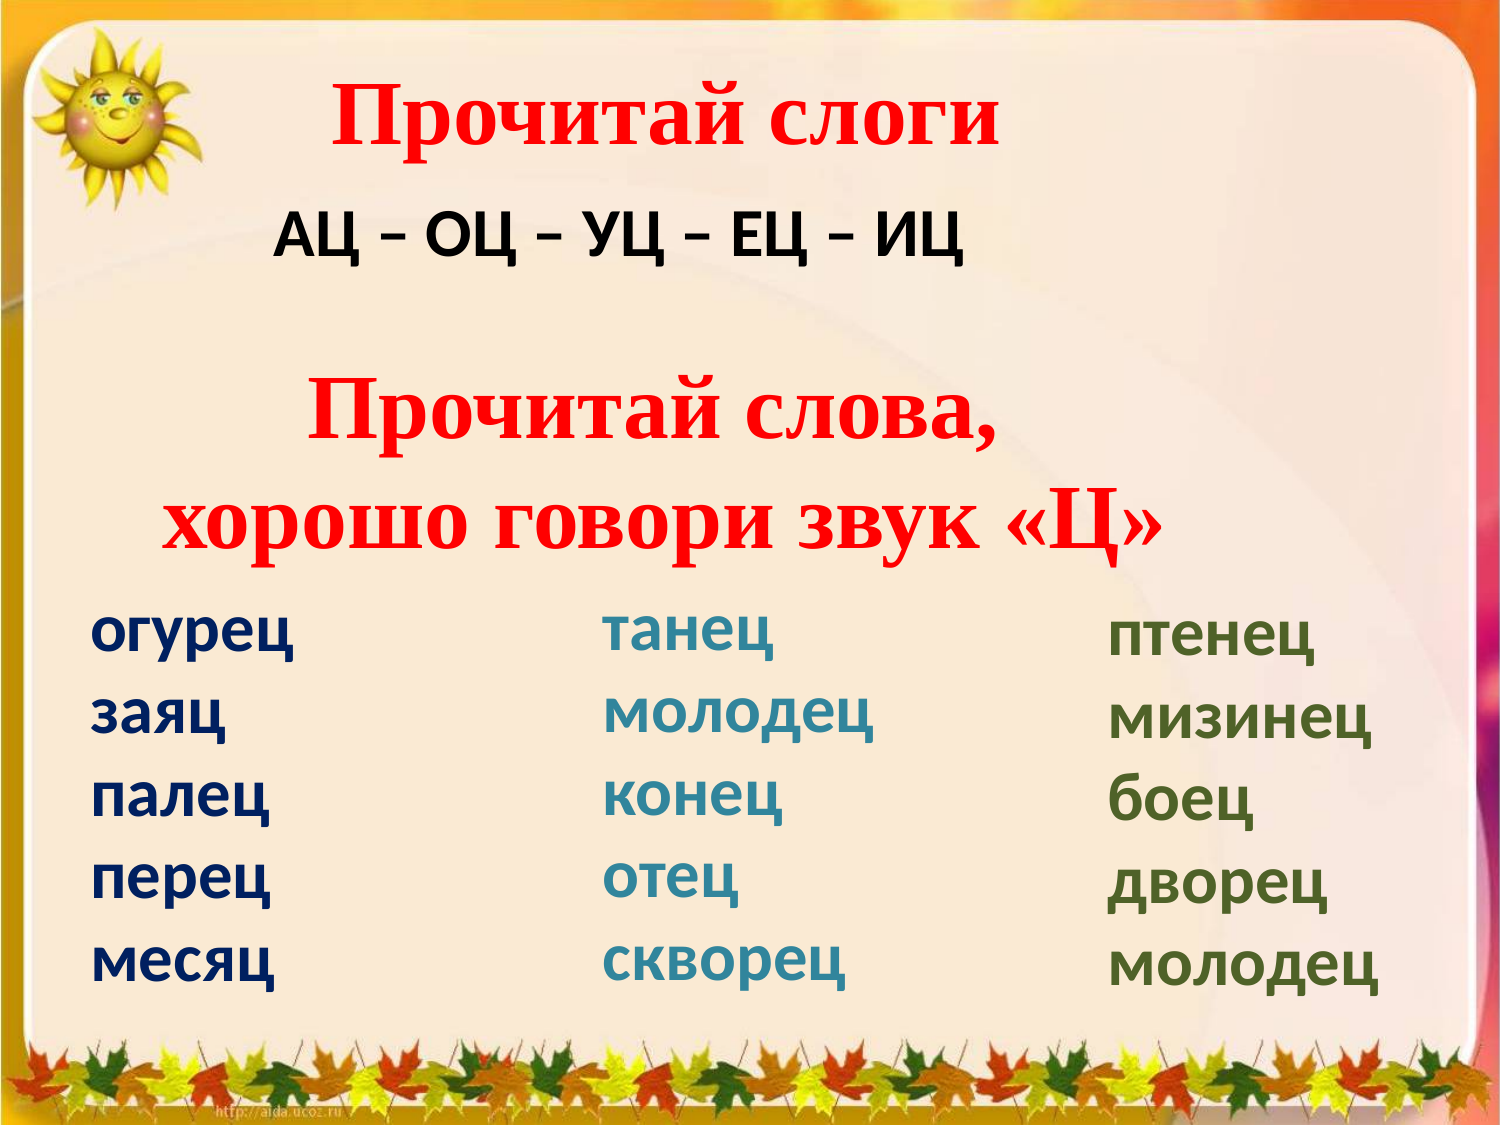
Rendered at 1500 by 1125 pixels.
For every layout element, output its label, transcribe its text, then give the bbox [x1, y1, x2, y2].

text_box огурец заяц палец перец месяц [75, 575, 384, 1003]
text_box птенец мизинец боец дворец молодец [1092, 579, 1459, 1007]
text_box Прочитай слоги [316, 45, 1017, 171]
text_box Прочитай слова, хорошо говори звук «Ц» [147, 339, 1183, 574]
picture [0, 0, 1500, 1125]
text_box АЦ – ОЦ – УЦ – ЕЦ – ИЦ [259, 179, 1075, 278]
text_box танец молодец конец отец скворец [588, 574, 955, 1002]
